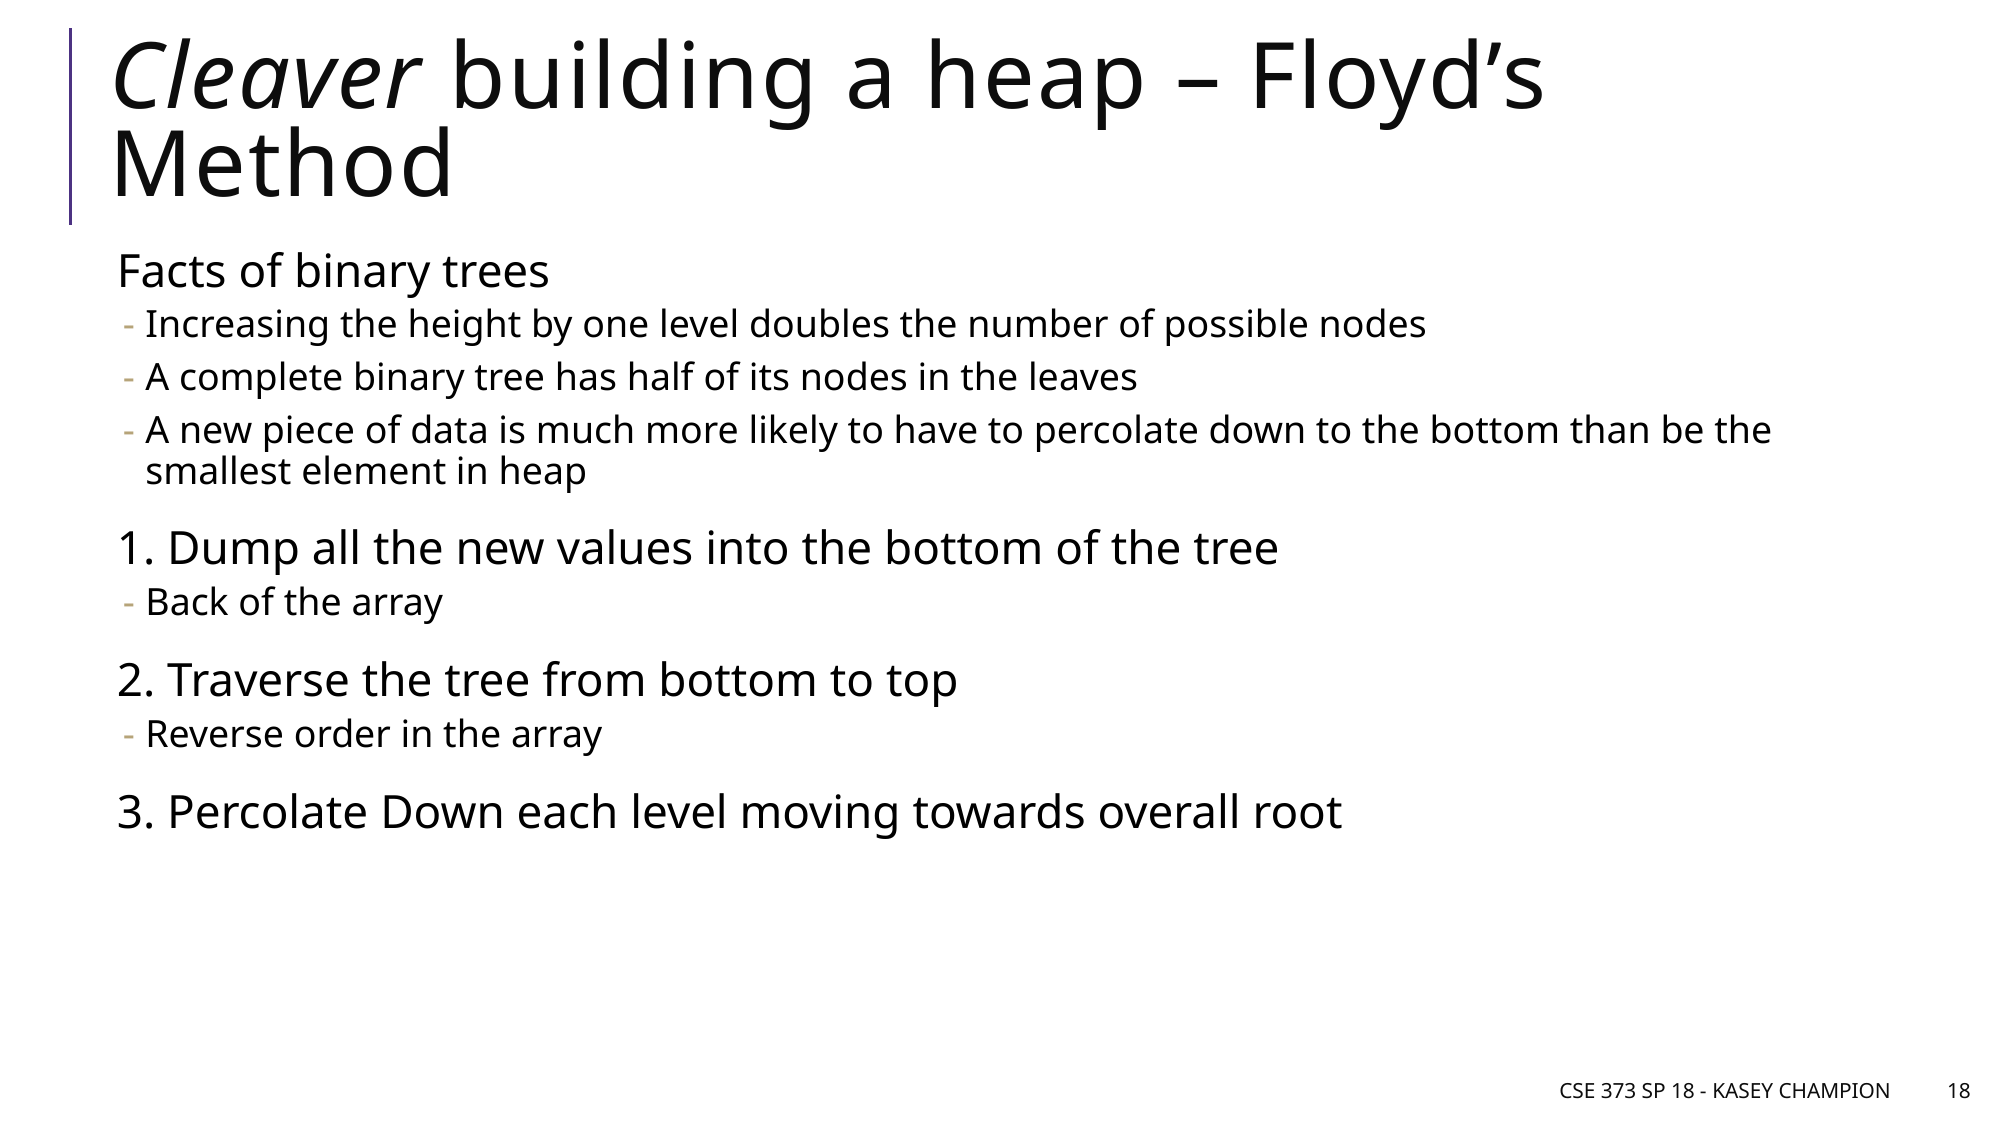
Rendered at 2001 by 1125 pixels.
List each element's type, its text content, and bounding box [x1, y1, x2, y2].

list Facts of binary trees Increasing the height by one level doubles the number of possible nodes A complete binary tree has half of its nodes in the leaves A new piece of data is much more likely to have to percolate down to the bottom than be the smallest element in heap 1. Dump all the new values into the bottom of the tree Back of the array 2. Traverse the tree from bottom to top Reverse order in the array 3. Percolate Down each level moving towards overall root [94, 240, 1930, 1035]
footer CSE 373 SP 18 - Kasey Champion [937, 1069, 1906, 1115]
title Cleaver building a heap – Floyd’s Method [94, 43, 1930, 210]
slide_number 18 [1916, 1069, 1986, 1115]
